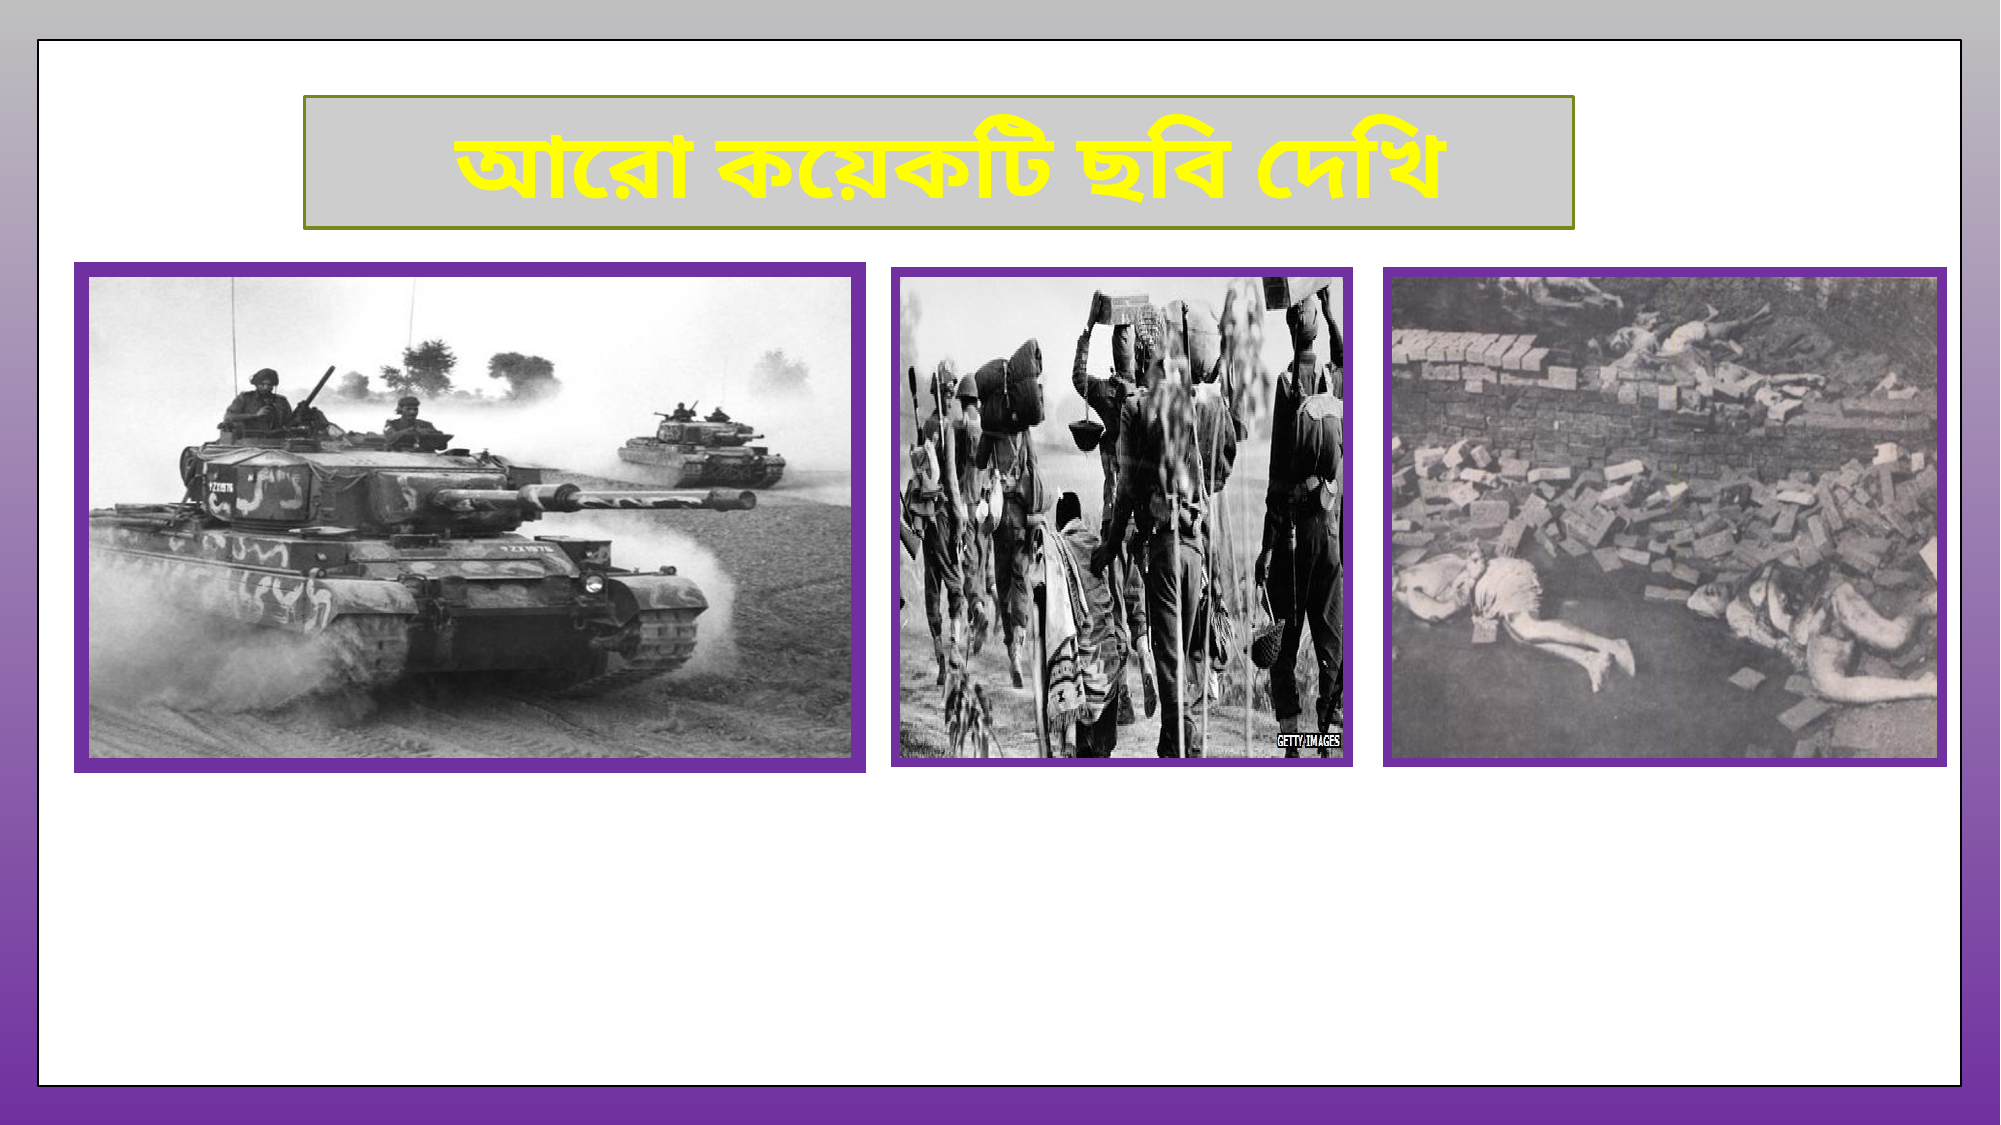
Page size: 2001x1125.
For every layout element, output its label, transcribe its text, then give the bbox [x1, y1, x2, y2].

picture [1391, 276, 1938, 759]
picture [899, 276, 1344, 759]
picture [88, 276, 852, 759]
text_box আরো কয়েকটি ছবি দেখি [303, 95, 1575, 230]
